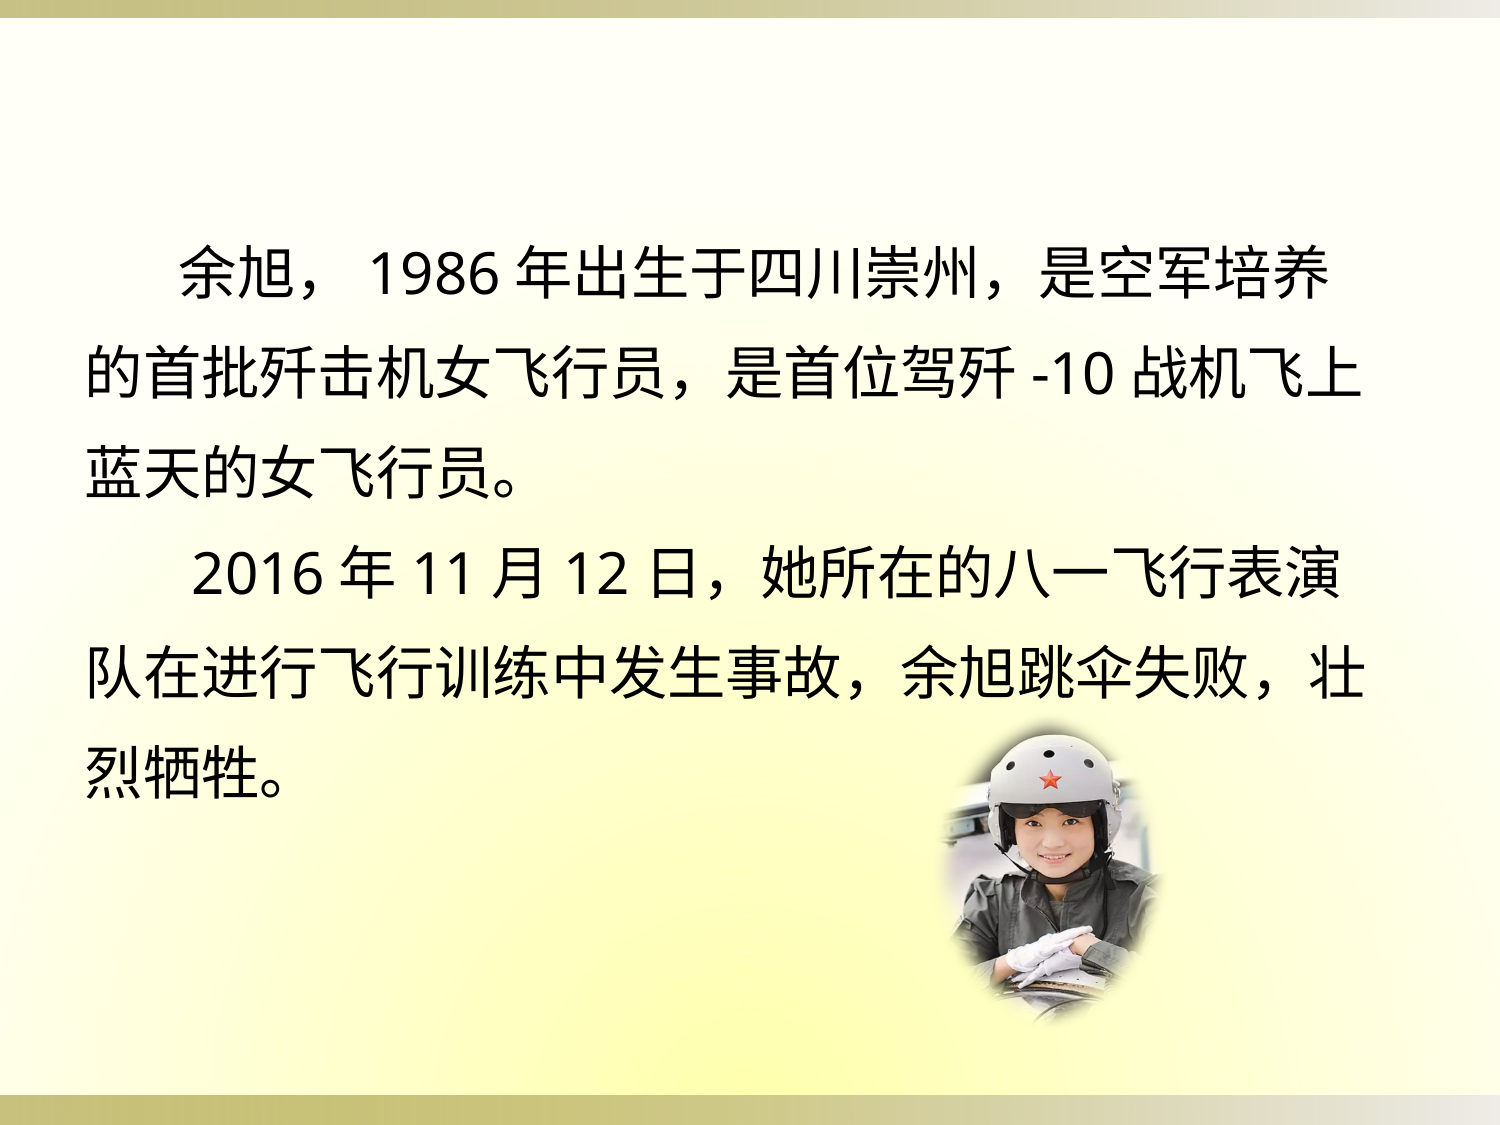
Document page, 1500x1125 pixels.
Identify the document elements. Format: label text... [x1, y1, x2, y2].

picture [926, 709, 1171, 1034]
text_box [147, 692, 1022, 753]
text_box 余旭，1986年出生于四川崇州，是空军培养的首批歼击机女飞行员，是首位驾歼-10战机飞上蓝天的女飞行员。 2016年11月12日，她所在的八一飞行表演队在进行飞行训练中发生事故，余旭跳伞失败，壮烈牺牲。 [70, 199, 1382, 814]
